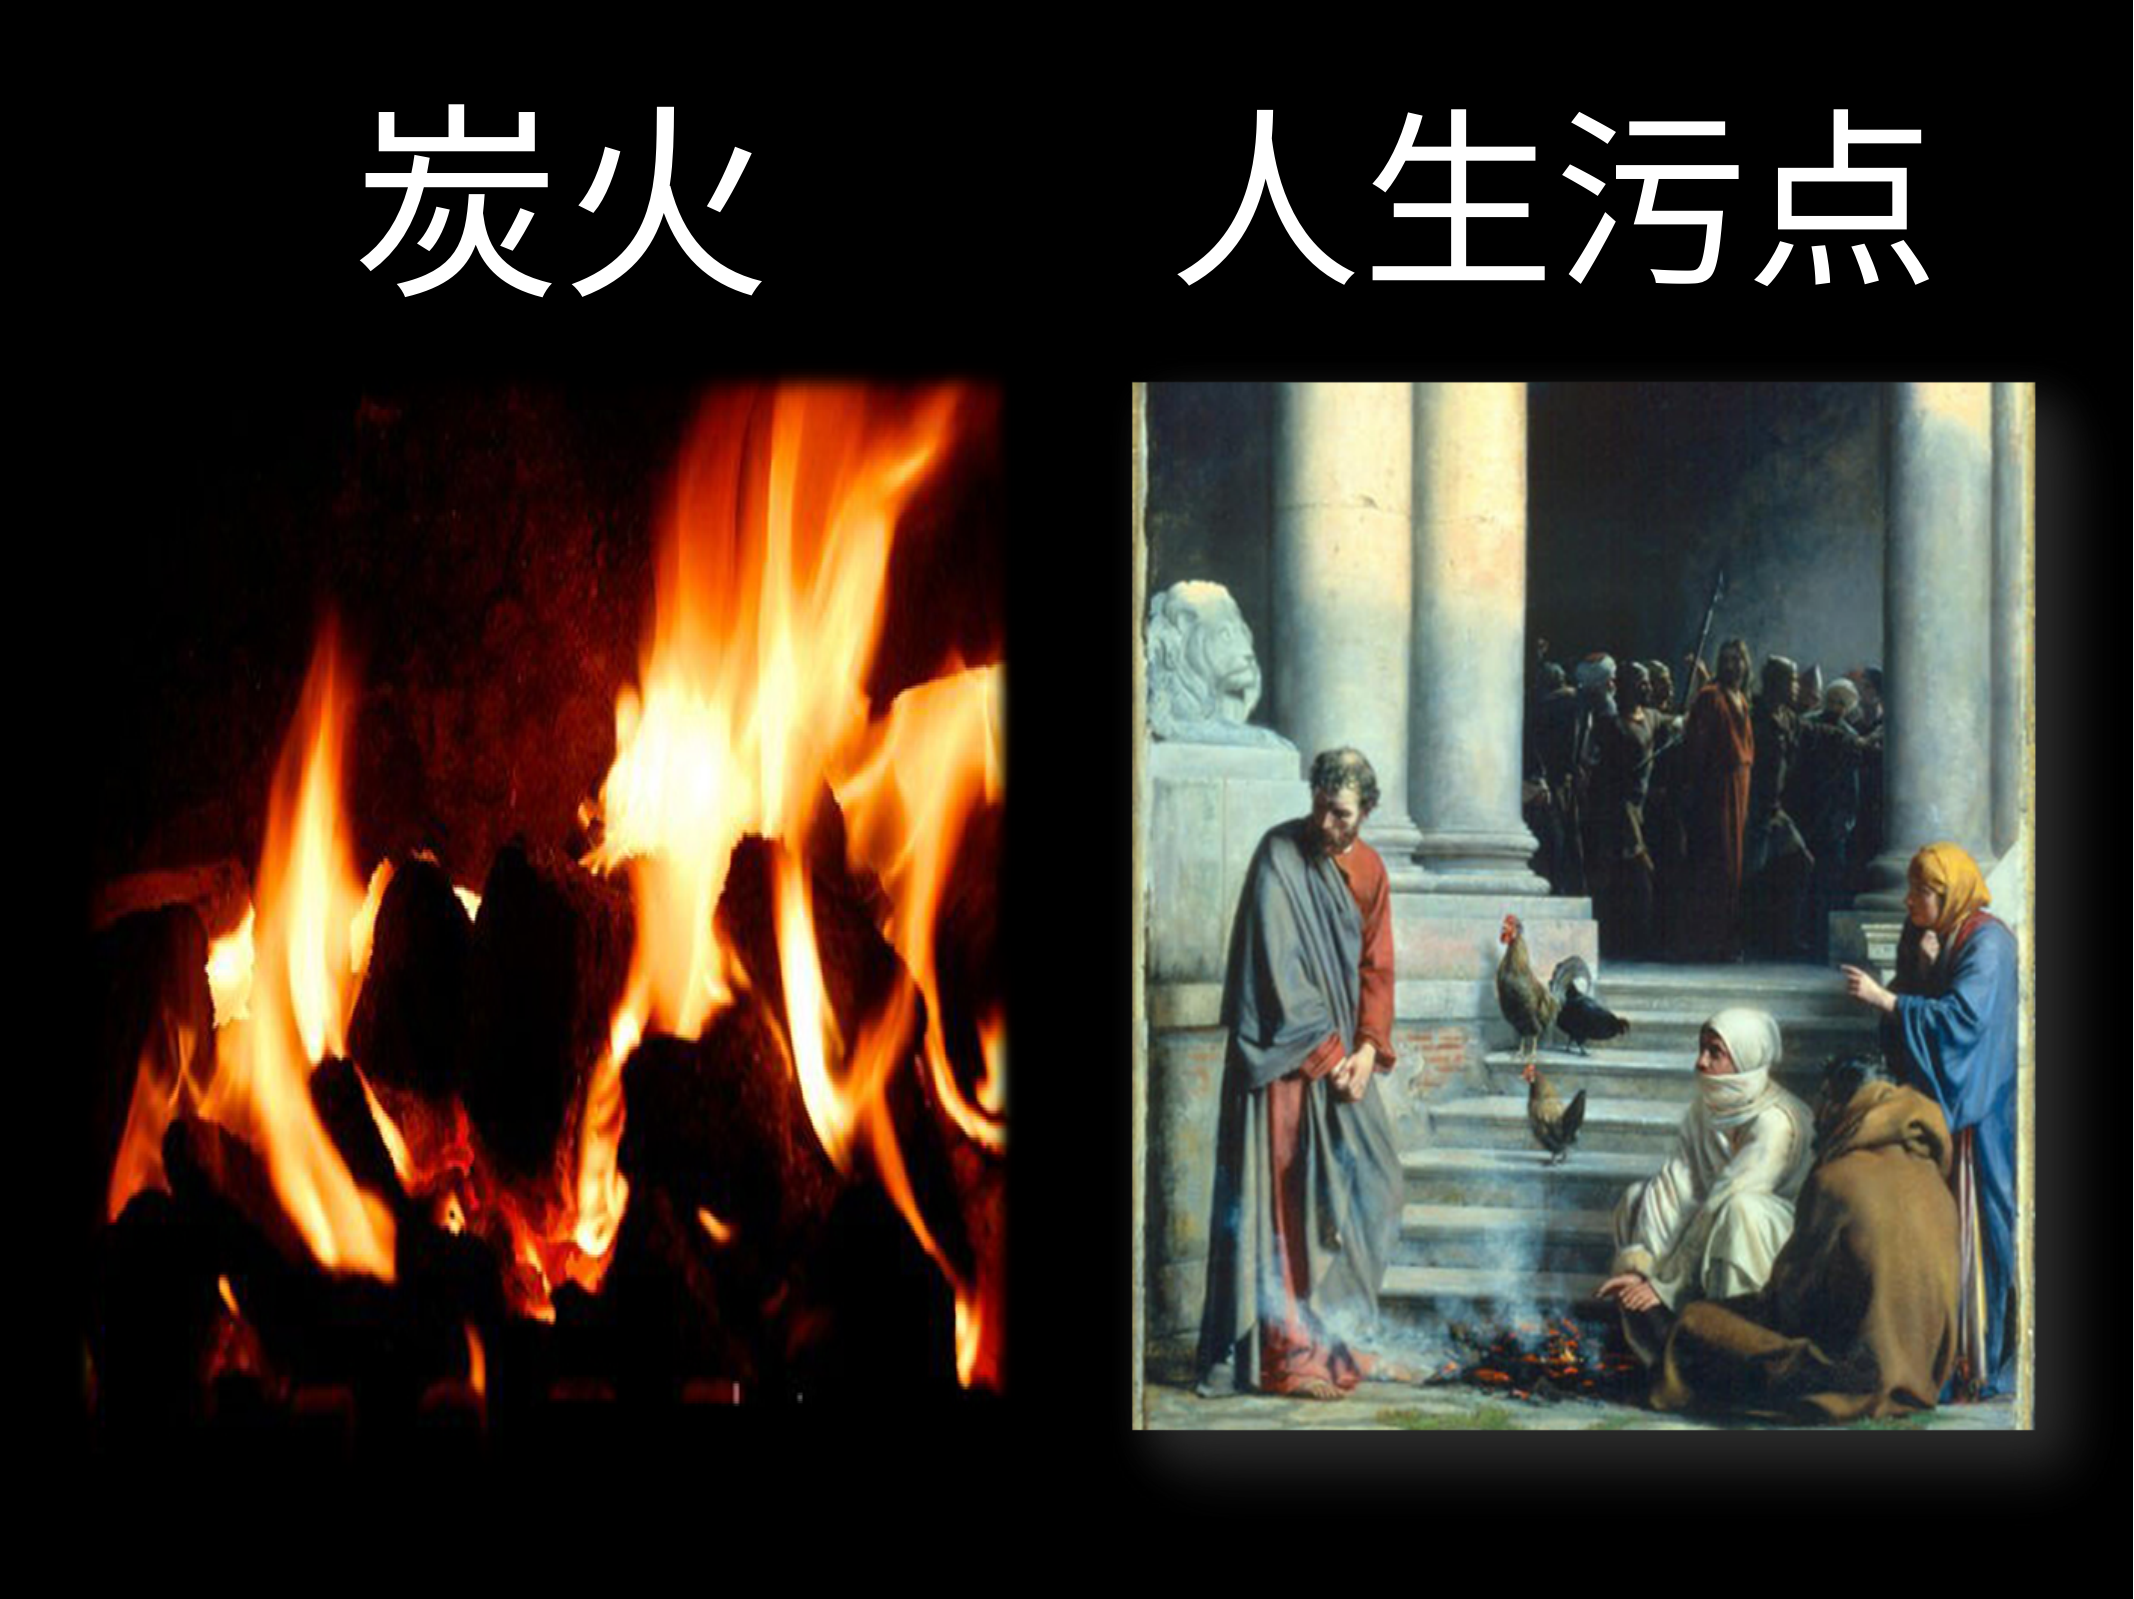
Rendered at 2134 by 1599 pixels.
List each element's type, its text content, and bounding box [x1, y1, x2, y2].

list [75, 358, 1018, 1488]
title 炭火 [107, 64, 1017, 331]
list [1084, 329, 2133, 1539]
text_box 人生污点 [1100, 43, 2010, 327]
